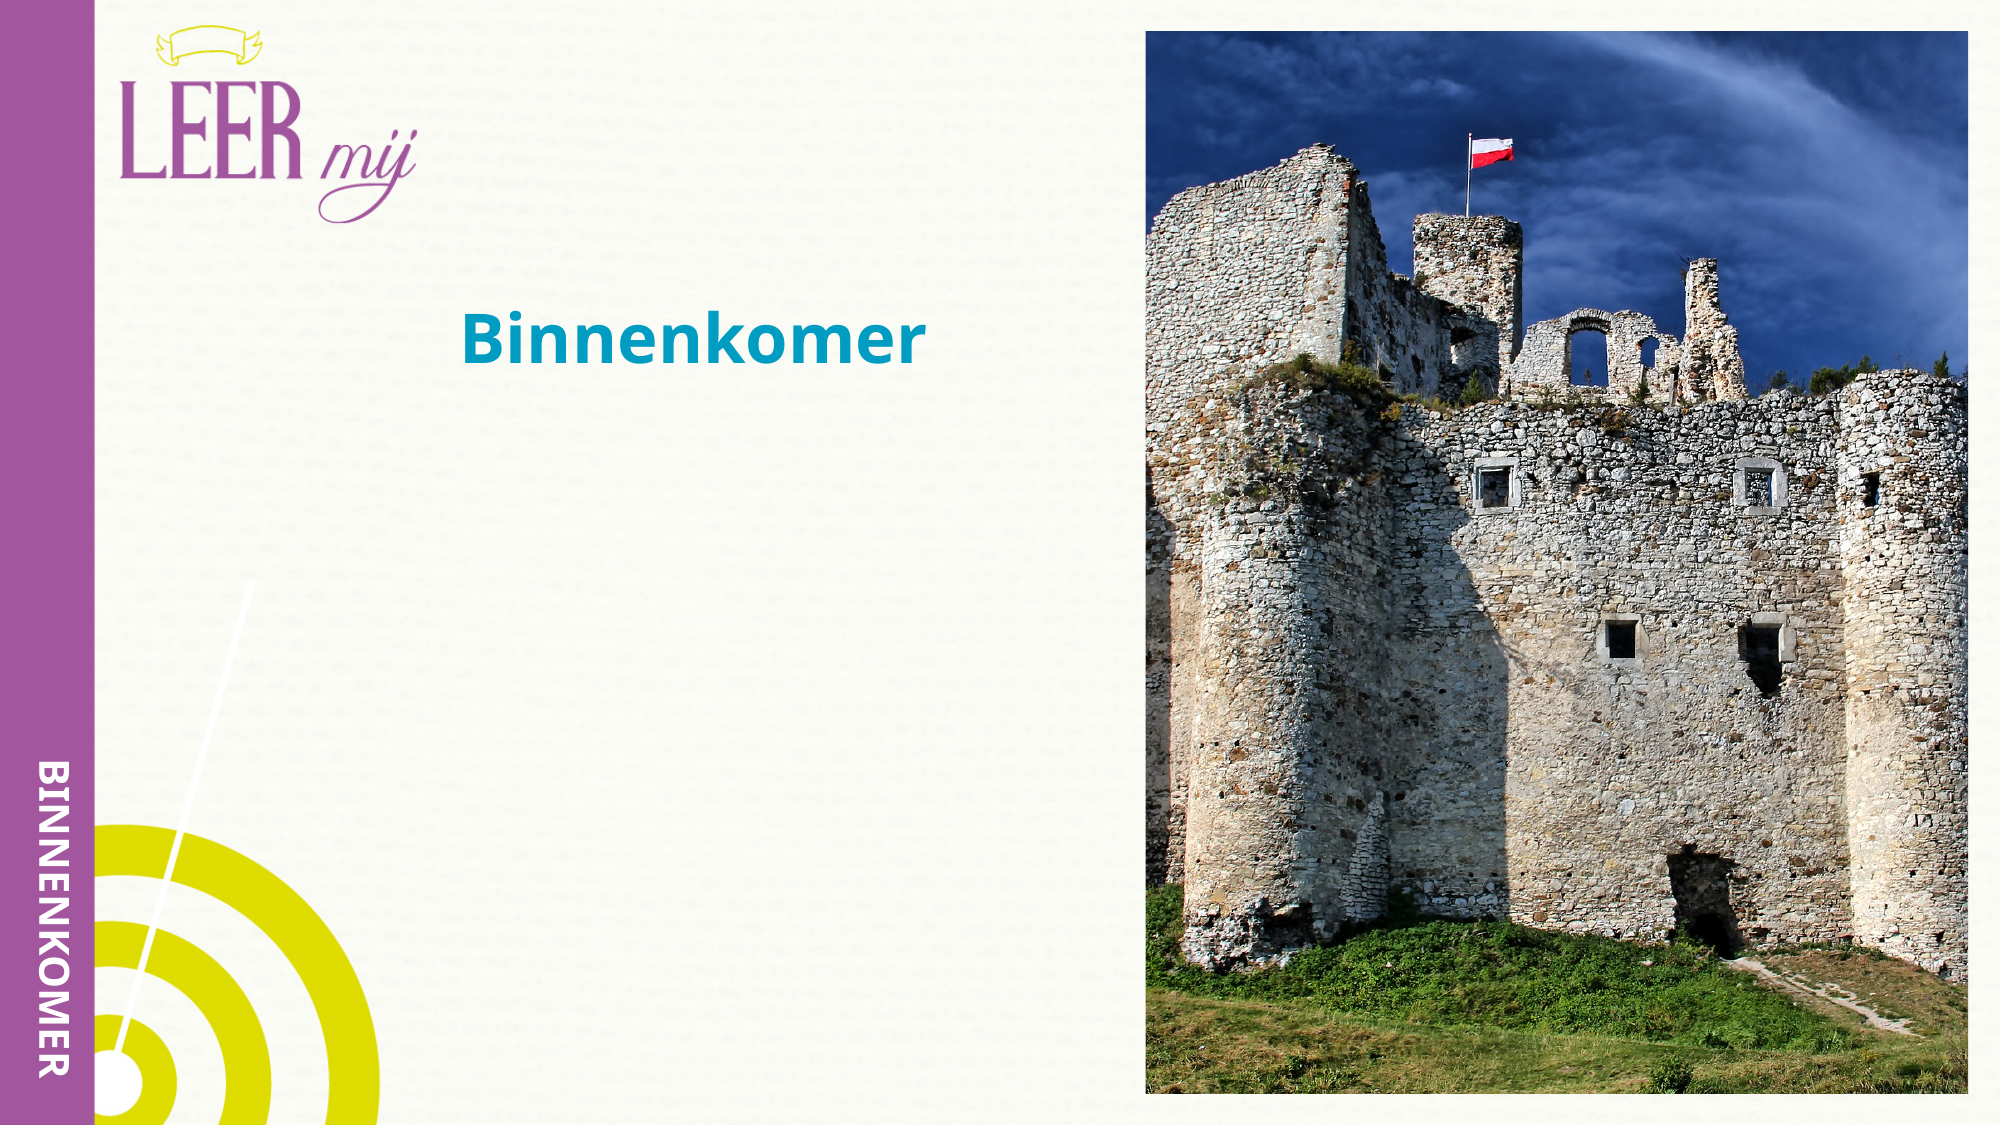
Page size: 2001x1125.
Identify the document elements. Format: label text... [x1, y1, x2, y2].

title Binnenkomer [444, 229, 1102, 386]
picture [0, 0, 2001, 1125]
